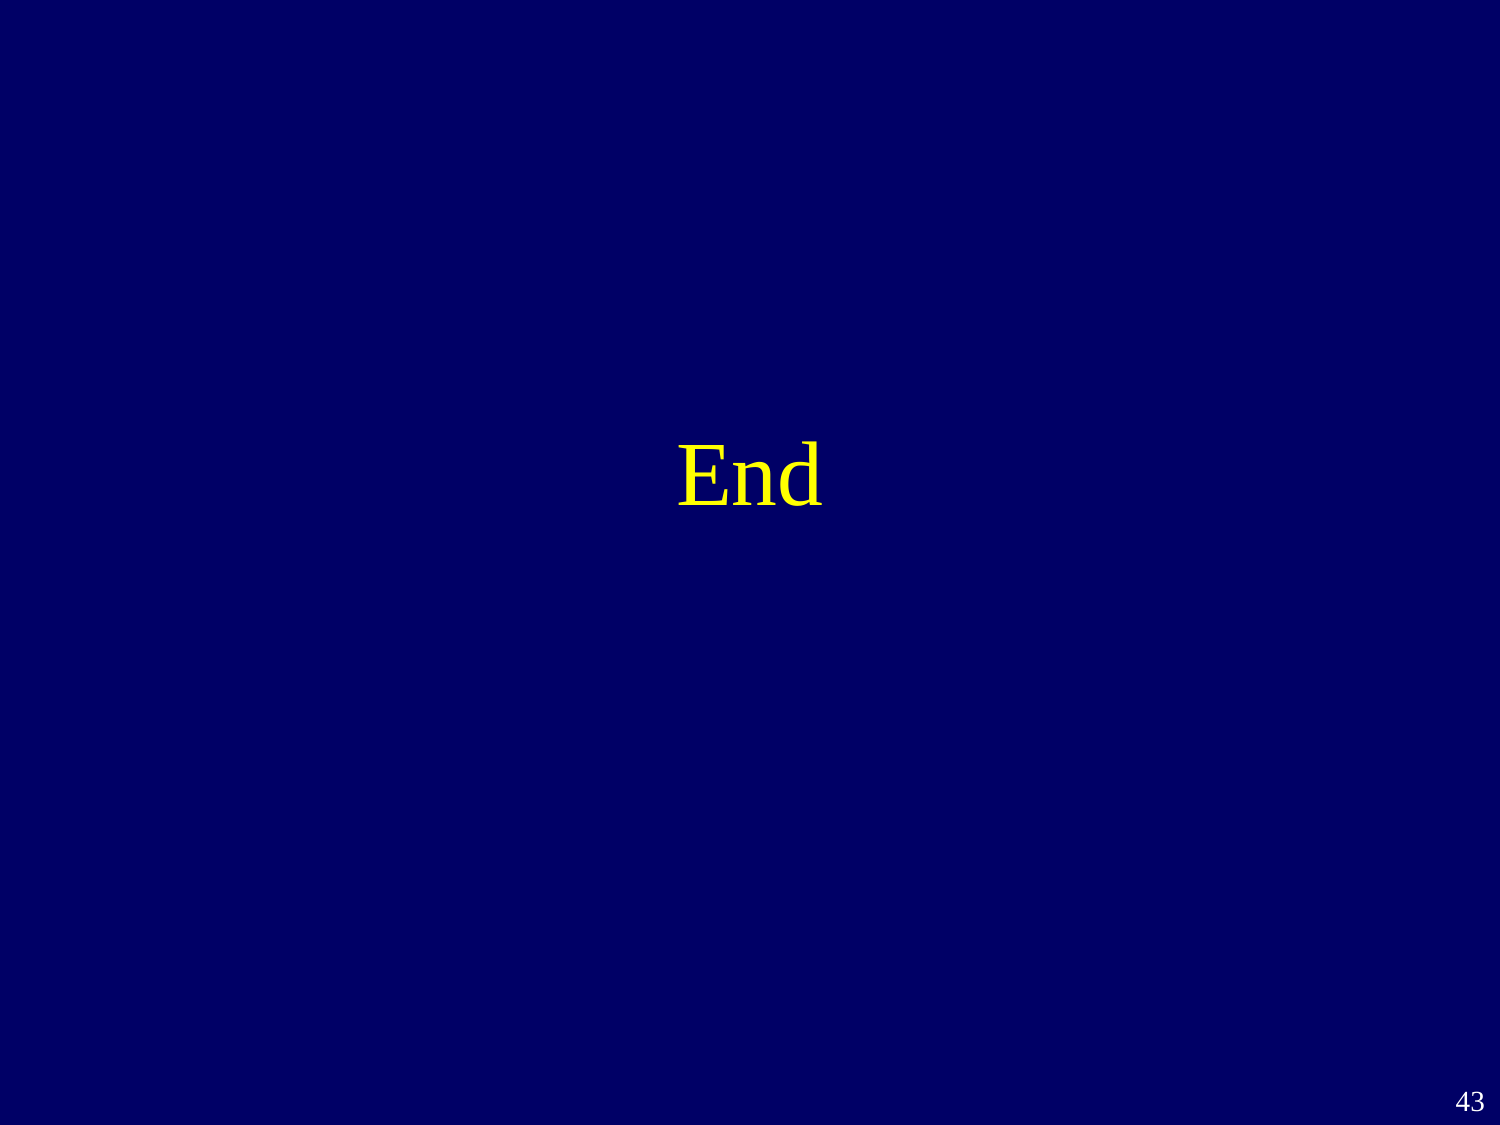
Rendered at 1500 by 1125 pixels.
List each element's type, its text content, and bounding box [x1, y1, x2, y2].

title End [112, 375, 1388, 563]
